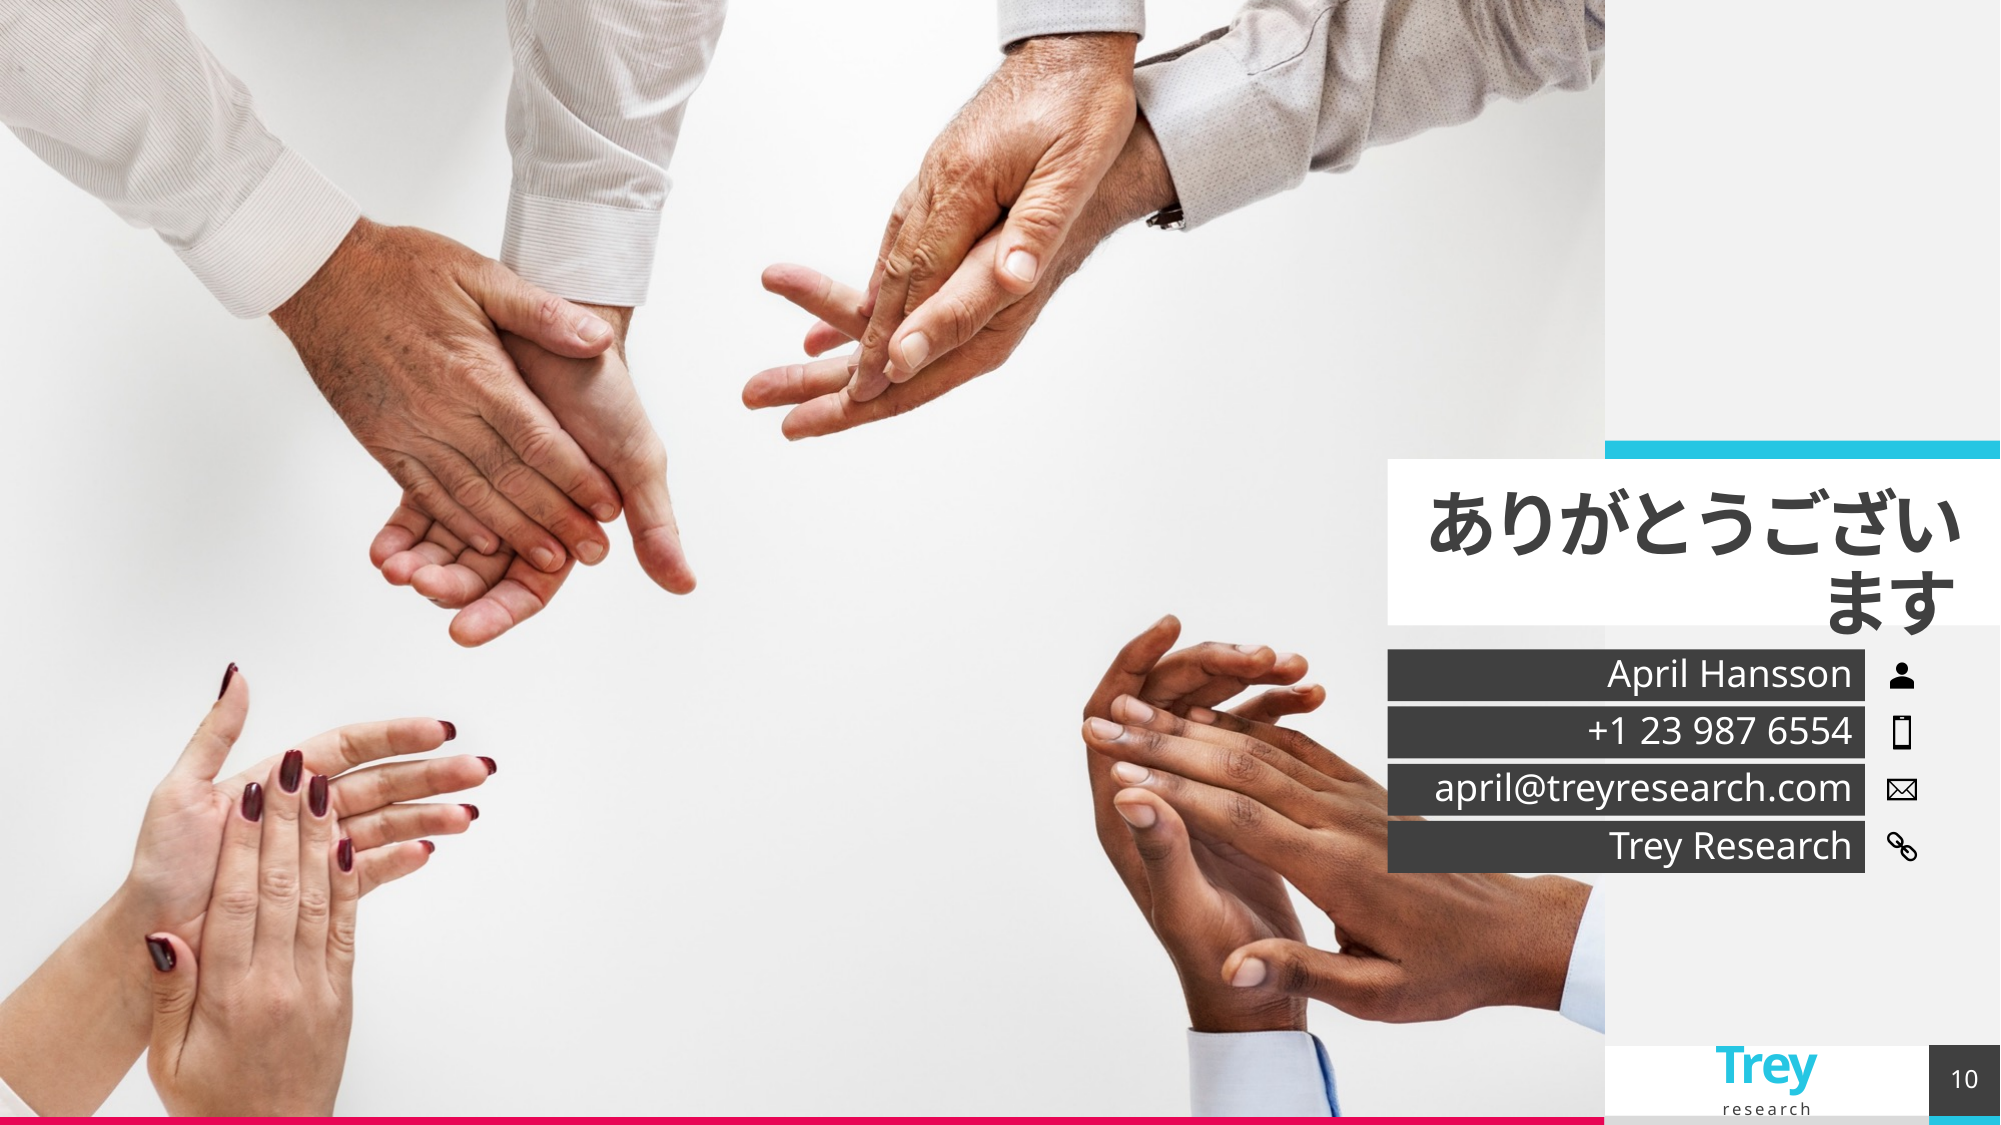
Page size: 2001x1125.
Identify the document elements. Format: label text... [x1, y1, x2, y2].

picture [1884, 771, 1920, 808]
list April Hansson [1605, 649, 1865, 702]
list Trey Research [1605, 820, 1865, 873]
picture [1881, 826, 1923, 867]
picture [1884, 714, 1920, 751]
list +1 23 987 6554 [1605, 706, 1865, 759]
slide_number 10 [1929, 1045, 2000, 1116]
list april@treyresearch.com [1605, 763, 1865, 816]
title ありがとうございます [1605, 459, 2000, 626]
picture [0, 0, 1605, 1117]
picture [1884, 657, 1920, 694]
